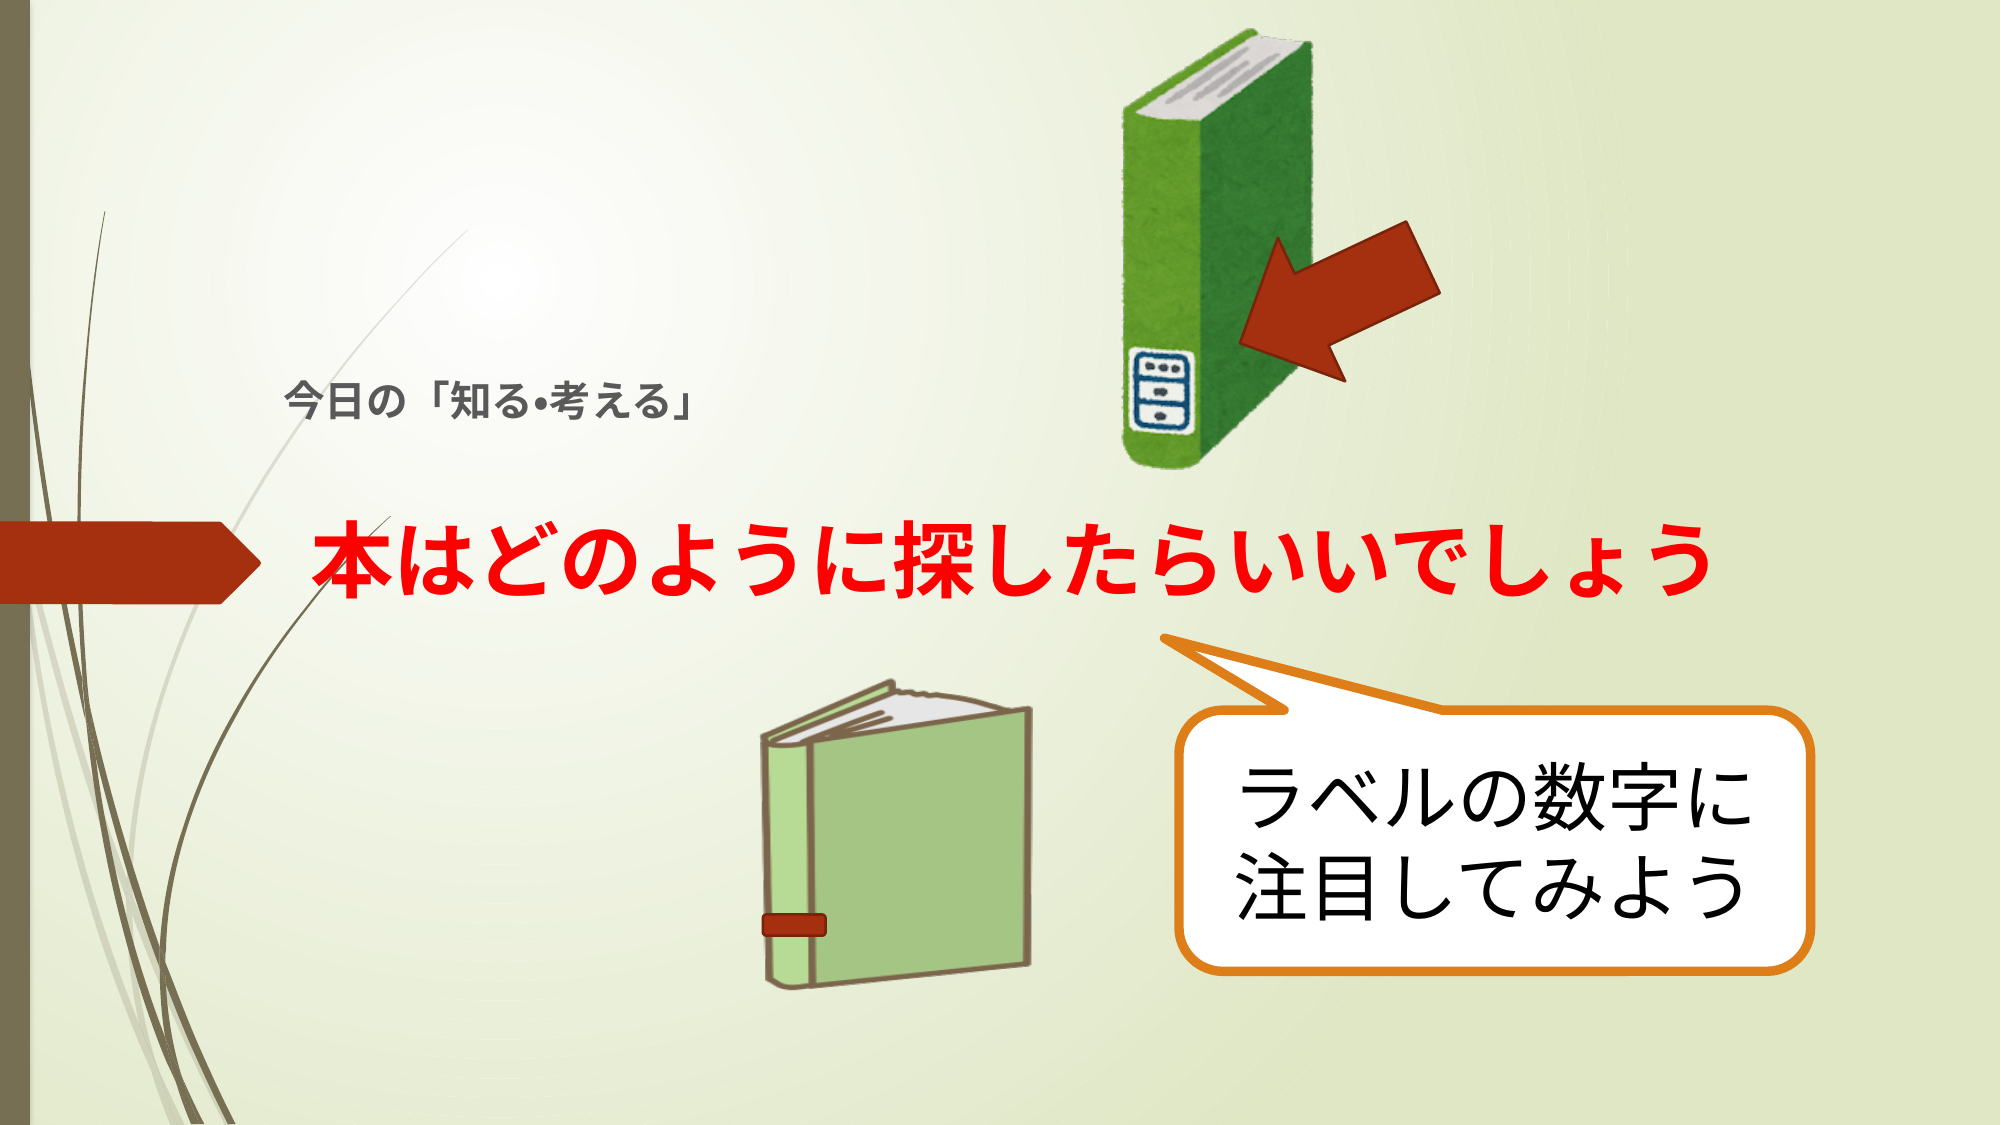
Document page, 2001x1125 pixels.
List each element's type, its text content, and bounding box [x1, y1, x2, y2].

text_box ラベルの数字に注目してみよう [1163, 636, 1812, 973]
list 今日の「知る・考える」 [268, 366, 1731, 508]
picture [637, 673, 1132, 1008]
picture [1107, 17, 1332, 488]
text_box [1336, 220, 1441, 344]
title 本はどのように探したらいいでしょう [295, 358, 1852, 616]
